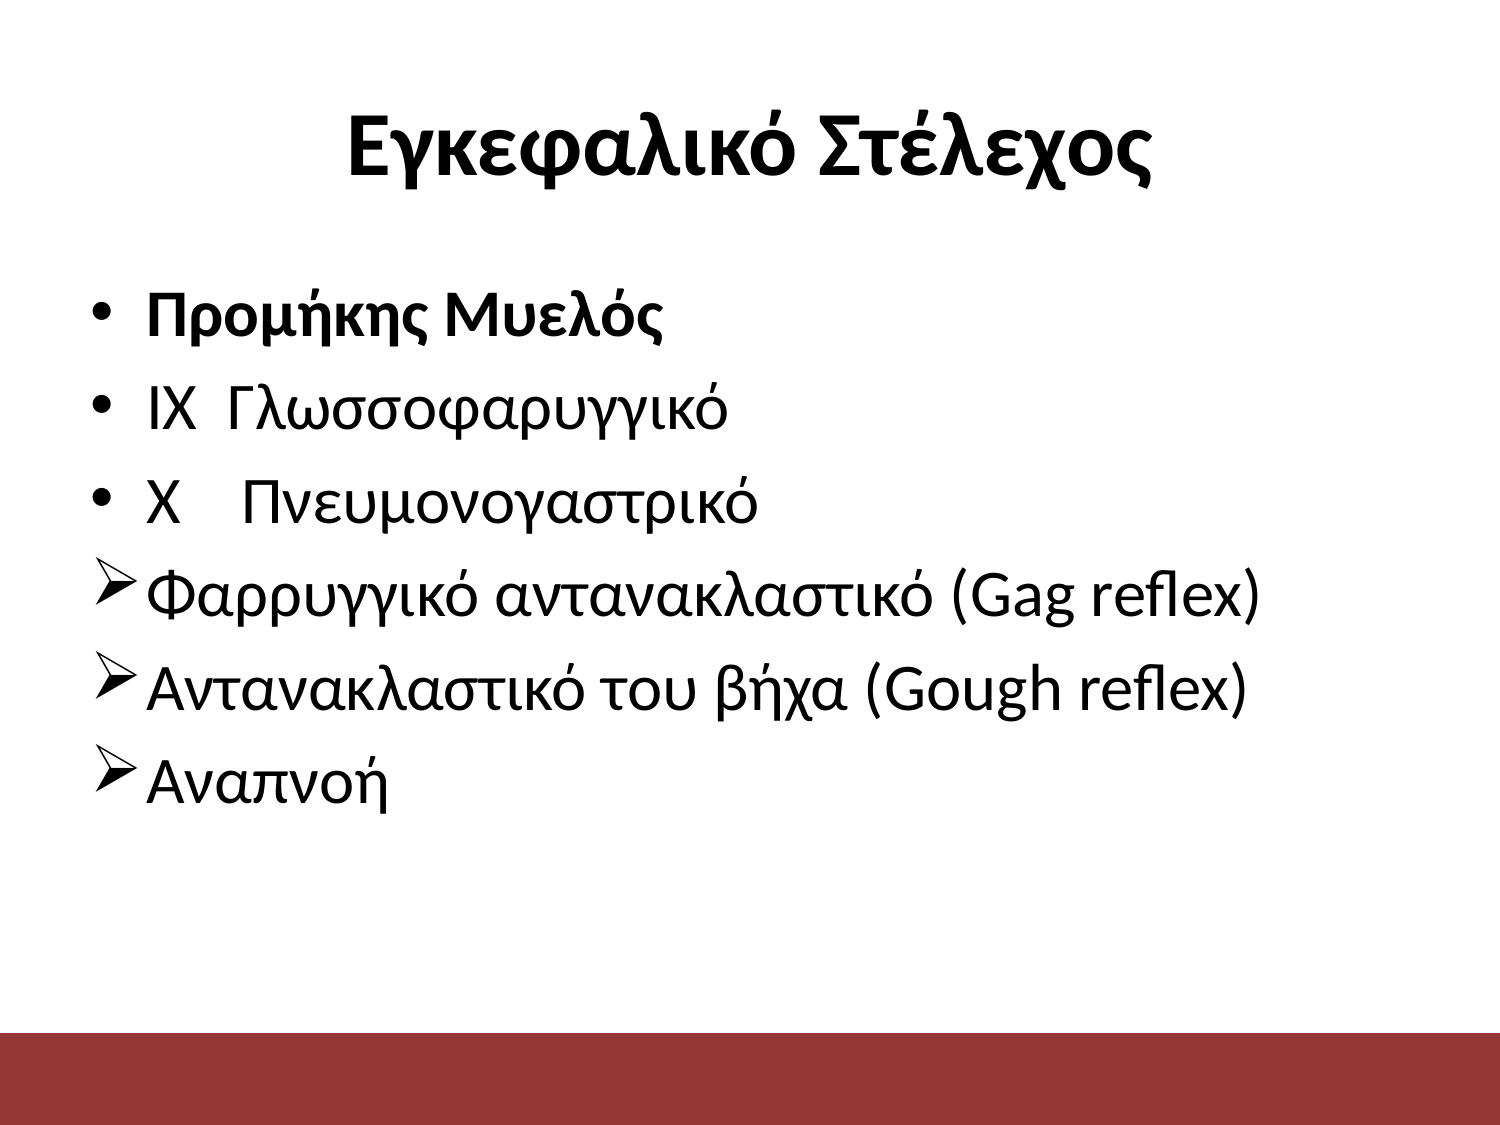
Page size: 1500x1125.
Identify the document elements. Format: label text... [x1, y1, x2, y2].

list Προμήκης Μυελός IX Γλωσσοφαρυγγικό X Πνευμονογαστρικό Φαρρυγγικό αντανακλαστικό (Gag reflex) Αντανακλαστικό του βήχα (Gough reflex) Αναπνοή [75, 262, 1425, 1005]
text_box [0, 1033, 1500, 1125]
title Εγκεφαλικό Στέλεχος [75, 45, 1425, 233]
